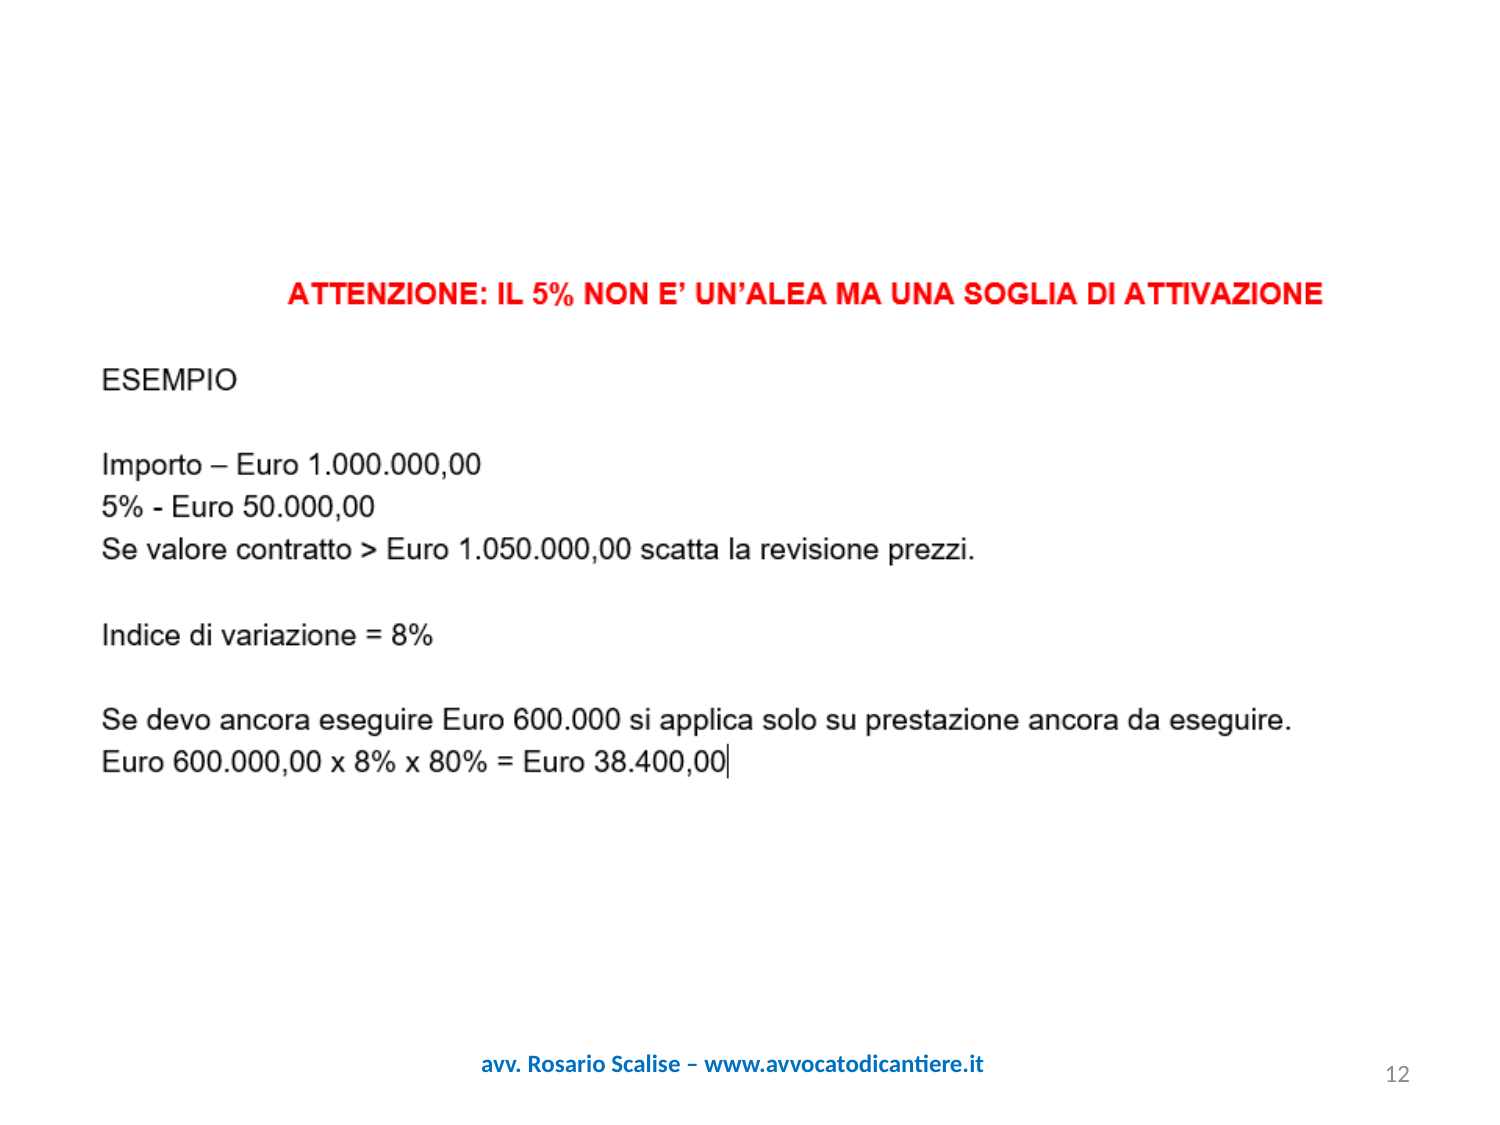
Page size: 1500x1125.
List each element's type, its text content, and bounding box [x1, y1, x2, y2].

slide_number 12 [1074, 1042, 1425, 1103]
picture [97, 231, 1403, 839]
text_box avv. Rosario Scalise – www.avvocatodicantiere.it [466, 1039, 1117, 1085]
